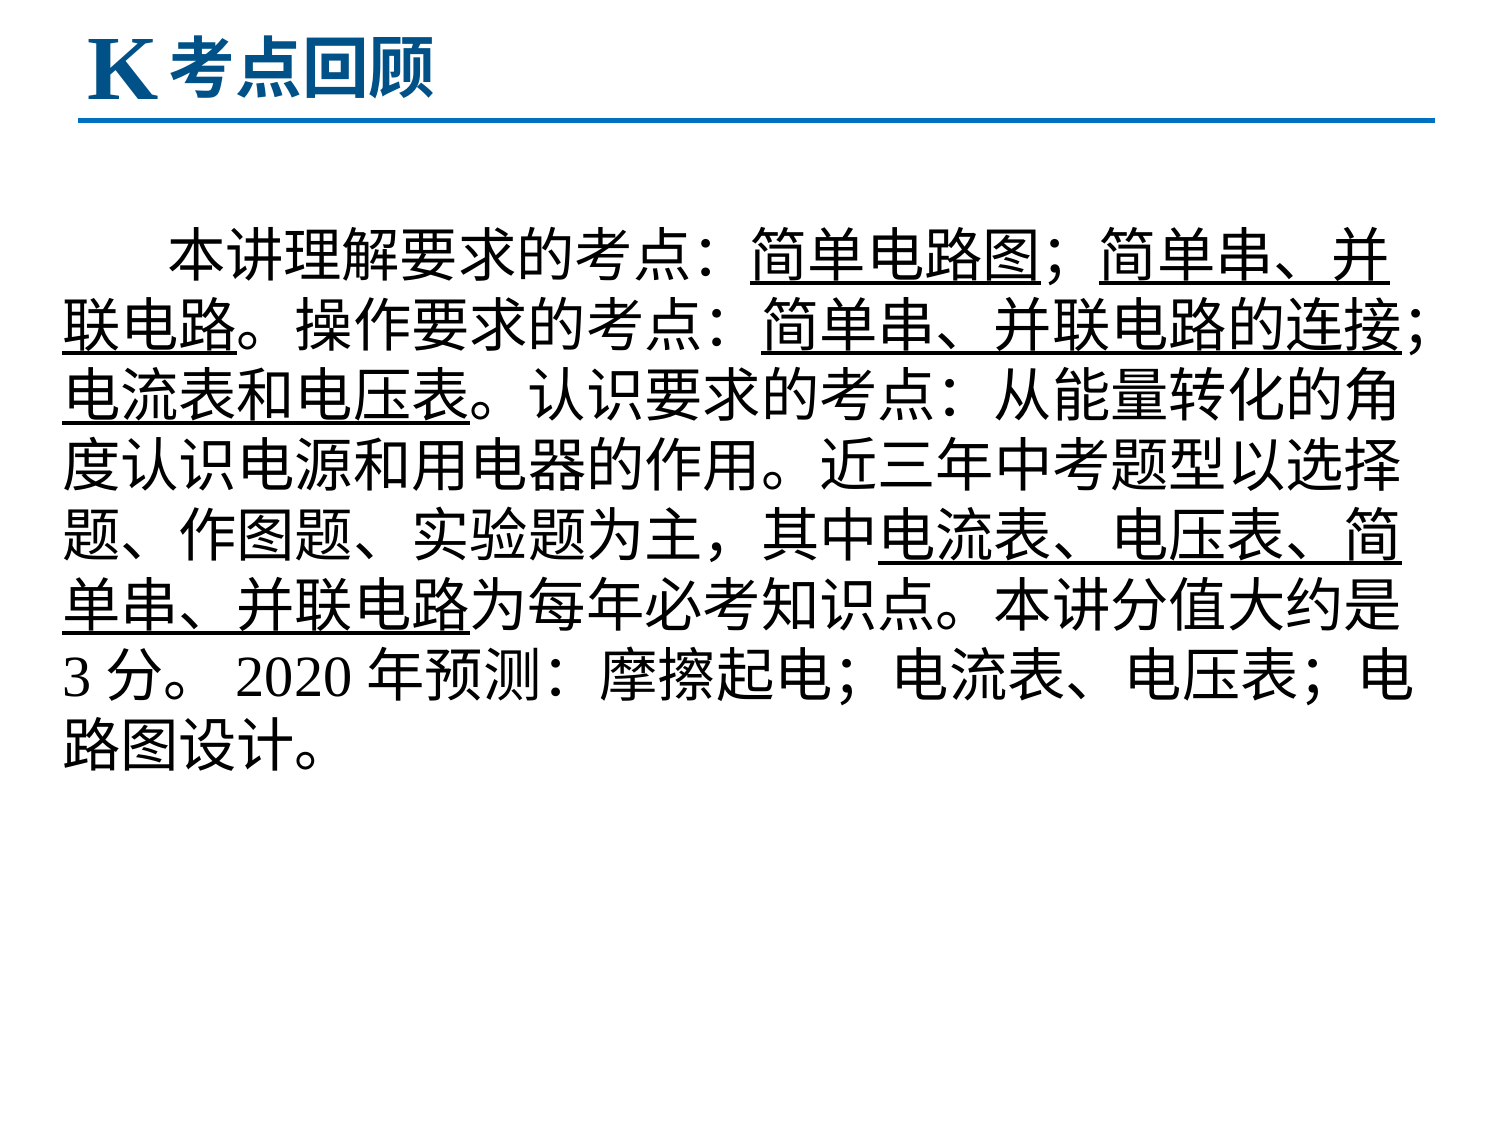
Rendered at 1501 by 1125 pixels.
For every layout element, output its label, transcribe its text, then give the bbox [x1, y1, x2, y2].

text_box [77, 0, 1436, 127]
text_box 本讲理解要求的考点：简单电路图；简单串、并联电路。操作要求的考点：简单串、并联电路的连接；电流表和电压表。认识要求的考点：从能量转化的角度认识电源和用电器的作用。近三年中考题型以选择题、作图题、实验题为主，其中电流表、电压表、简单串、并联电路为每年必考知识点。本讲分值大约是3分。2020年预测：摩擦起电；电流表、电压表；电路图设计。 [62, 210, 1429, 786]
